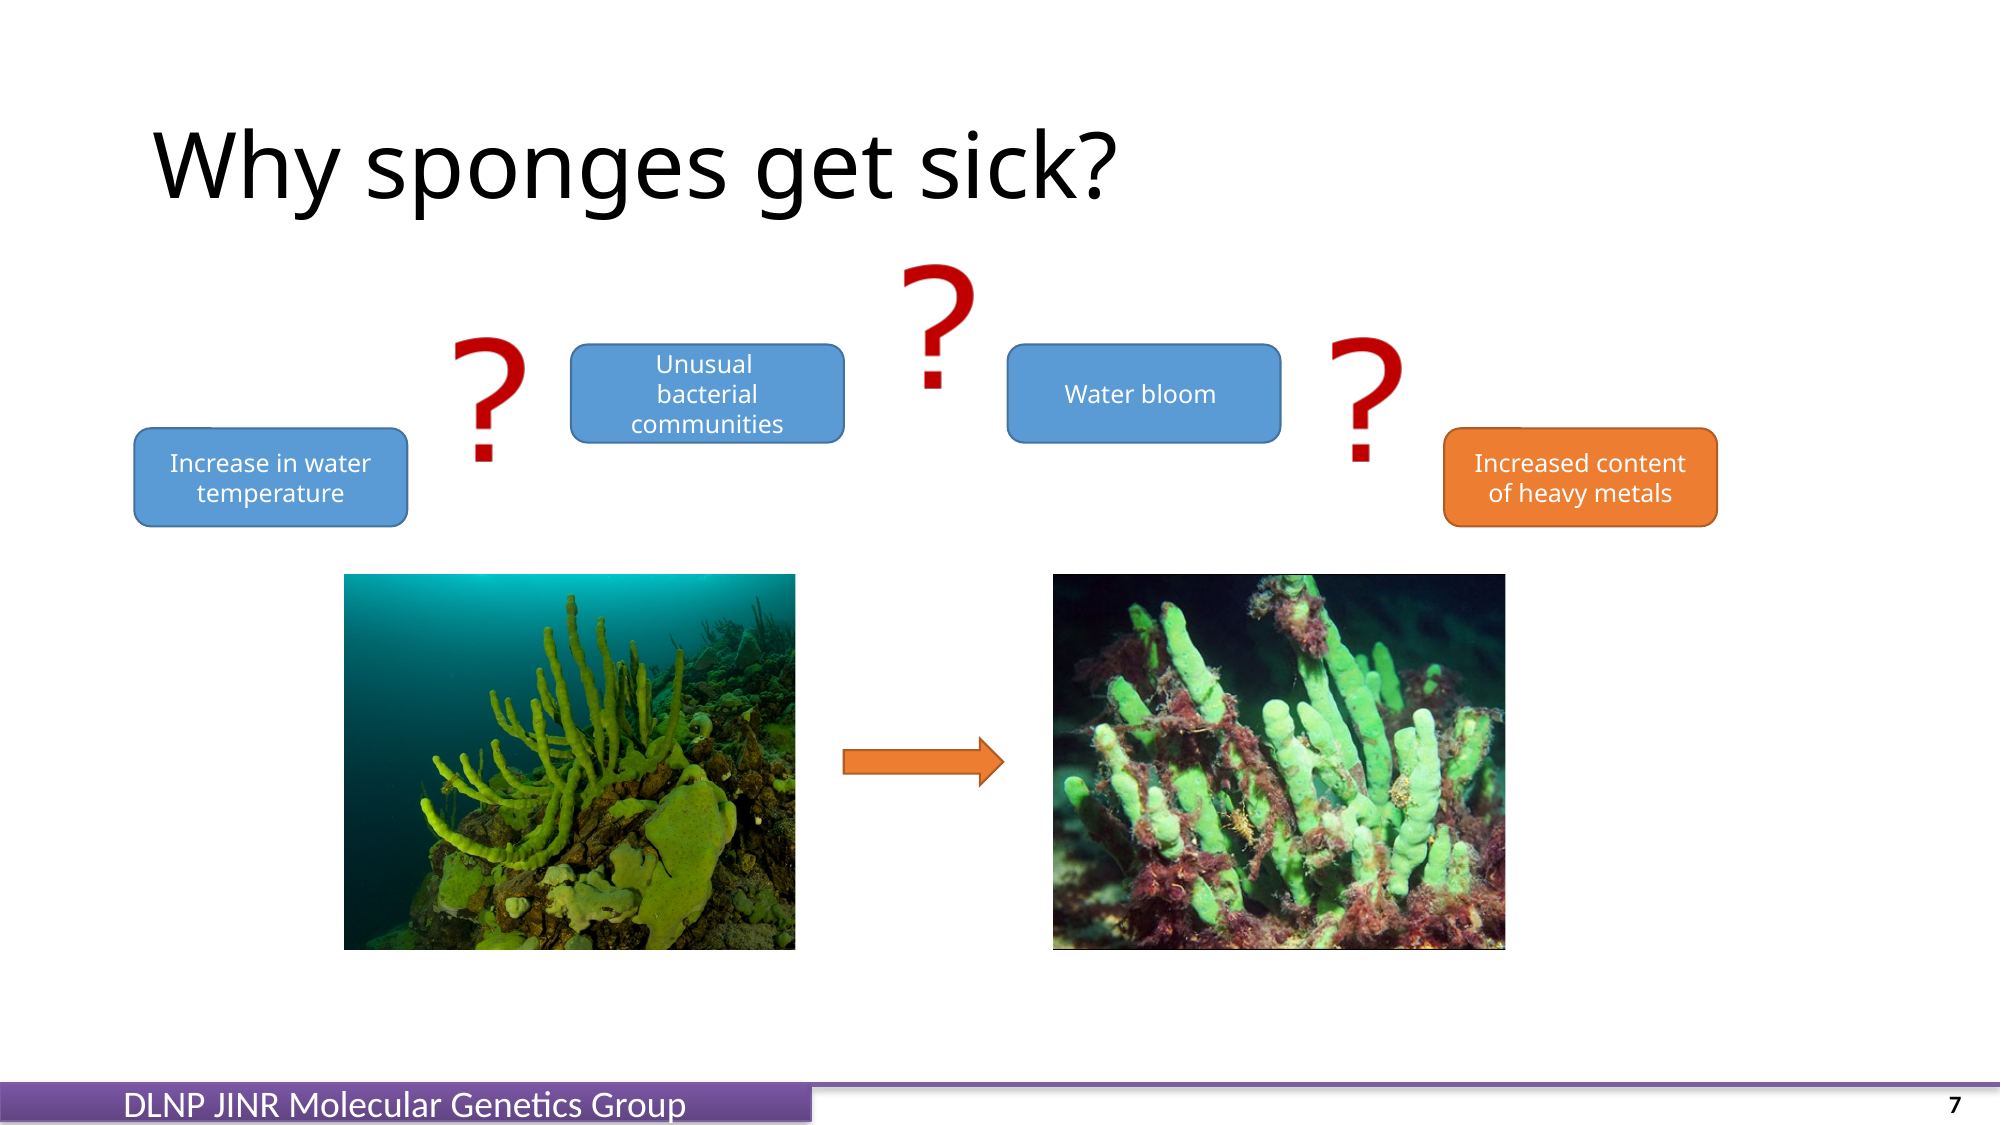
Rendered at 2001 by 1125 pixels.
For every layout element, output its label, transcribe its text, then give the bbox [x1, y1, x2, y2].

text_box [842, 736, 1005, 788]
picture [1052, 245, 1511, 950]
text_box Increase in water temperature [133, 427, 341, 528]
text_box Increased content of heavy metals [1511, 427, 1719, 528]
text_box Unusual bacterial communities [634, 343, 790, 444]
picture [790, 172, 1083, 525]
text_box Water bloom [1083, 343, 1218, 444]
title Why sponges get sick? [137, 59, 1863, 278]
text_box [0, 1082, 2000, 1125]
picture [341, 245, 796, 950]
